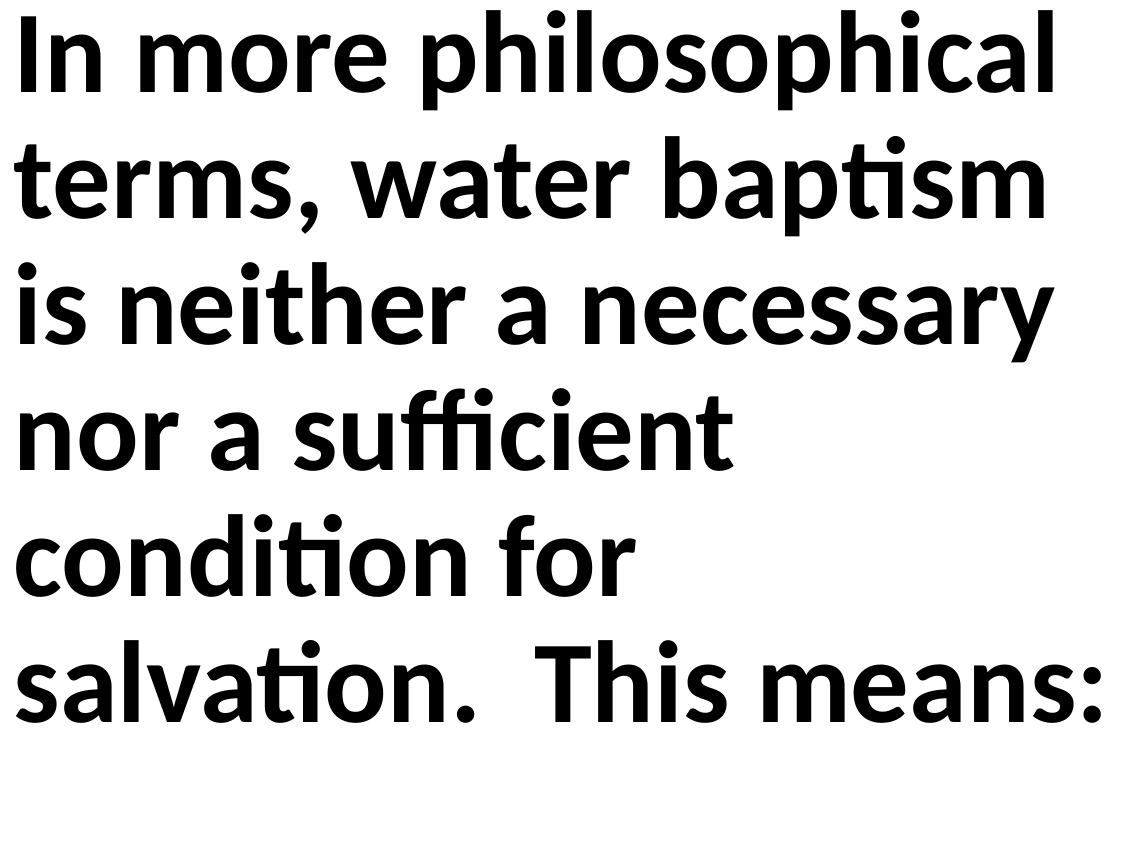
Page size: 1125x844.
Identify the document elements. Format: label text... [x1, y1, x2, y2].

list In more philosophical terms, water baptism is neither a necessary nor a sufficient condition for salvation. This means: [0, 0, 1125, 685]
